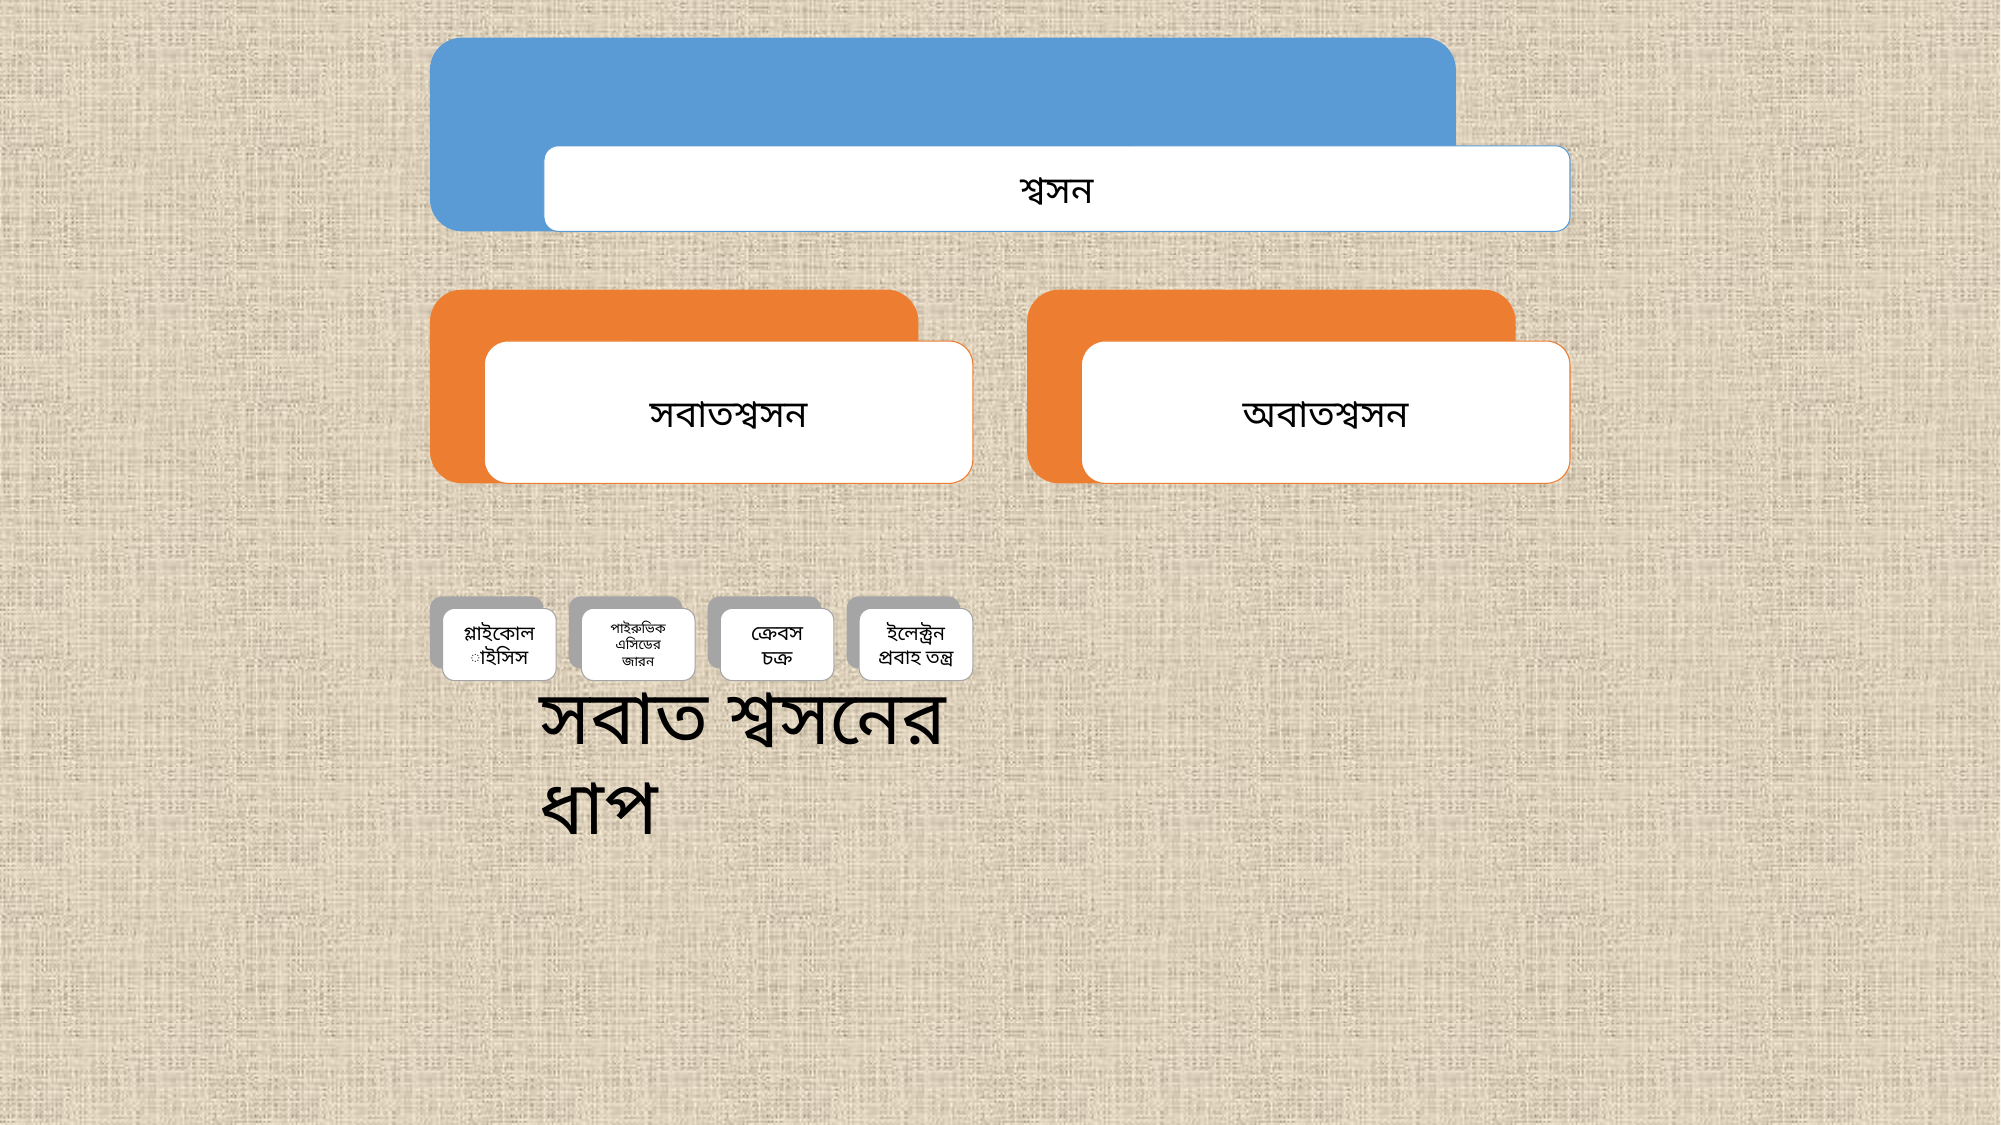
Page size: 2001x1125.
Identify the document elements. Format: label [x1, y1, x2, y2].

text_box [287, 37, 1713, 988]
picture [0, 0, 2001, 1125]
